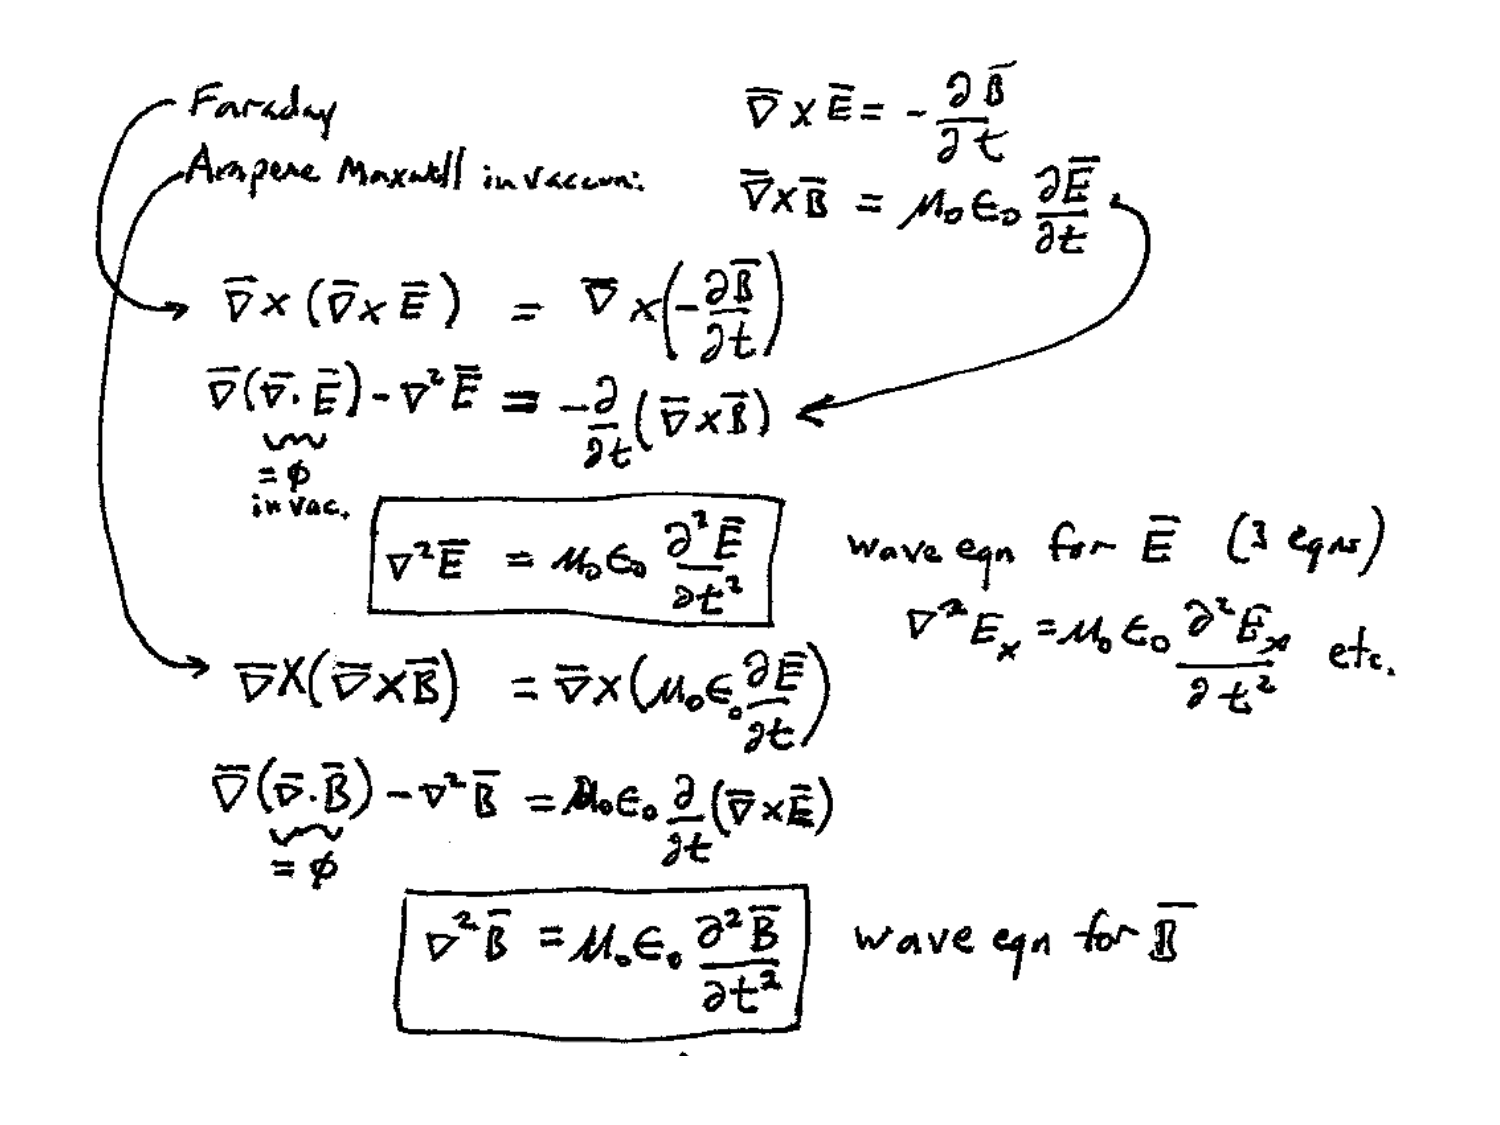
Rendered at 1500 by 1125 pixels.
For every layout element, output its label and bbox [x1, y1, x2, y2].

picture [76, 58, 1409, 1056]
